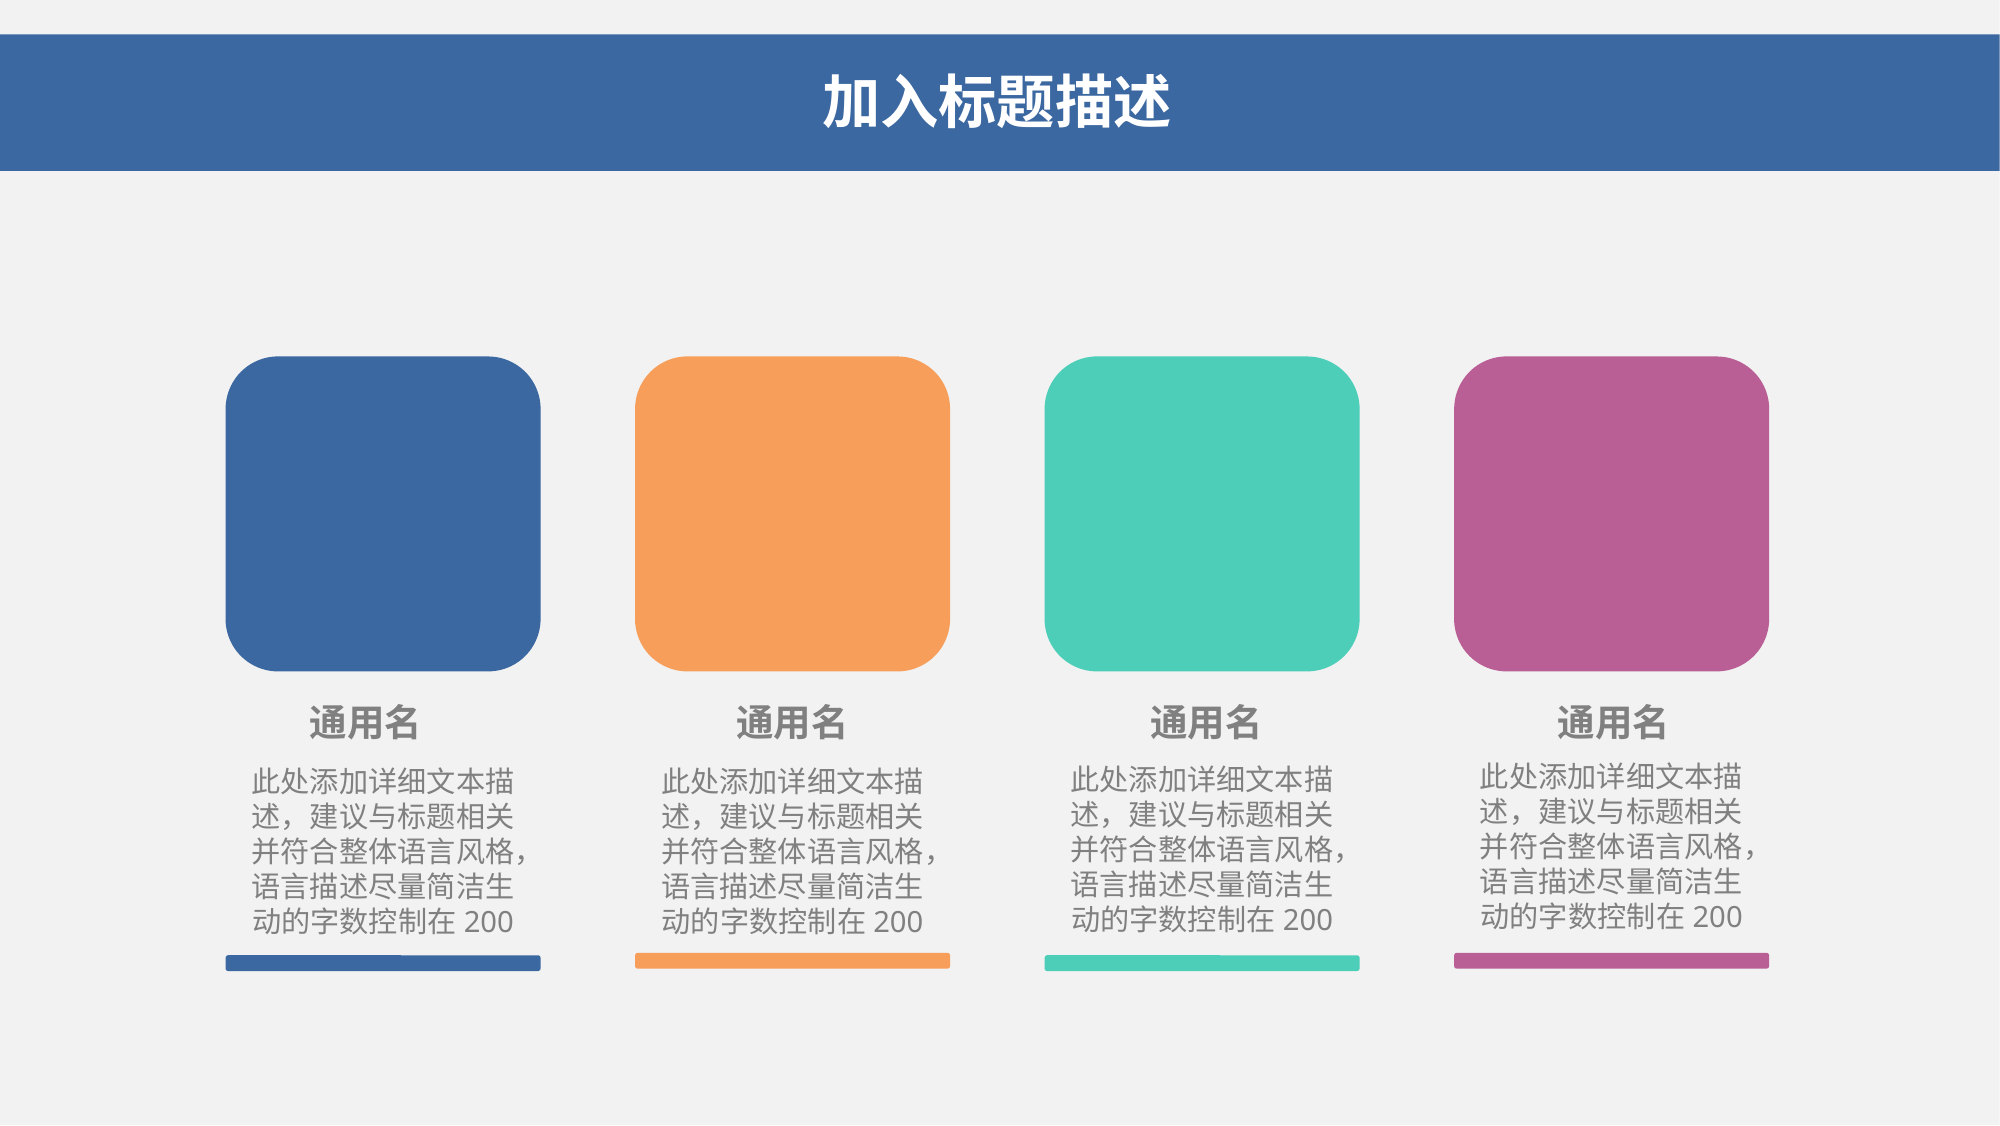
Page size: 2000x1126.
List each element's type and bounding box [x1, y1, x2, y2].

text_box [225, 356, 541, 972]
text_box [0, 34, 2000, 172]
text_box [1453, 356, 1770, 969]
text_box [634, 356, 951, 969]
text_box [1044, 356, 1360, 972]
